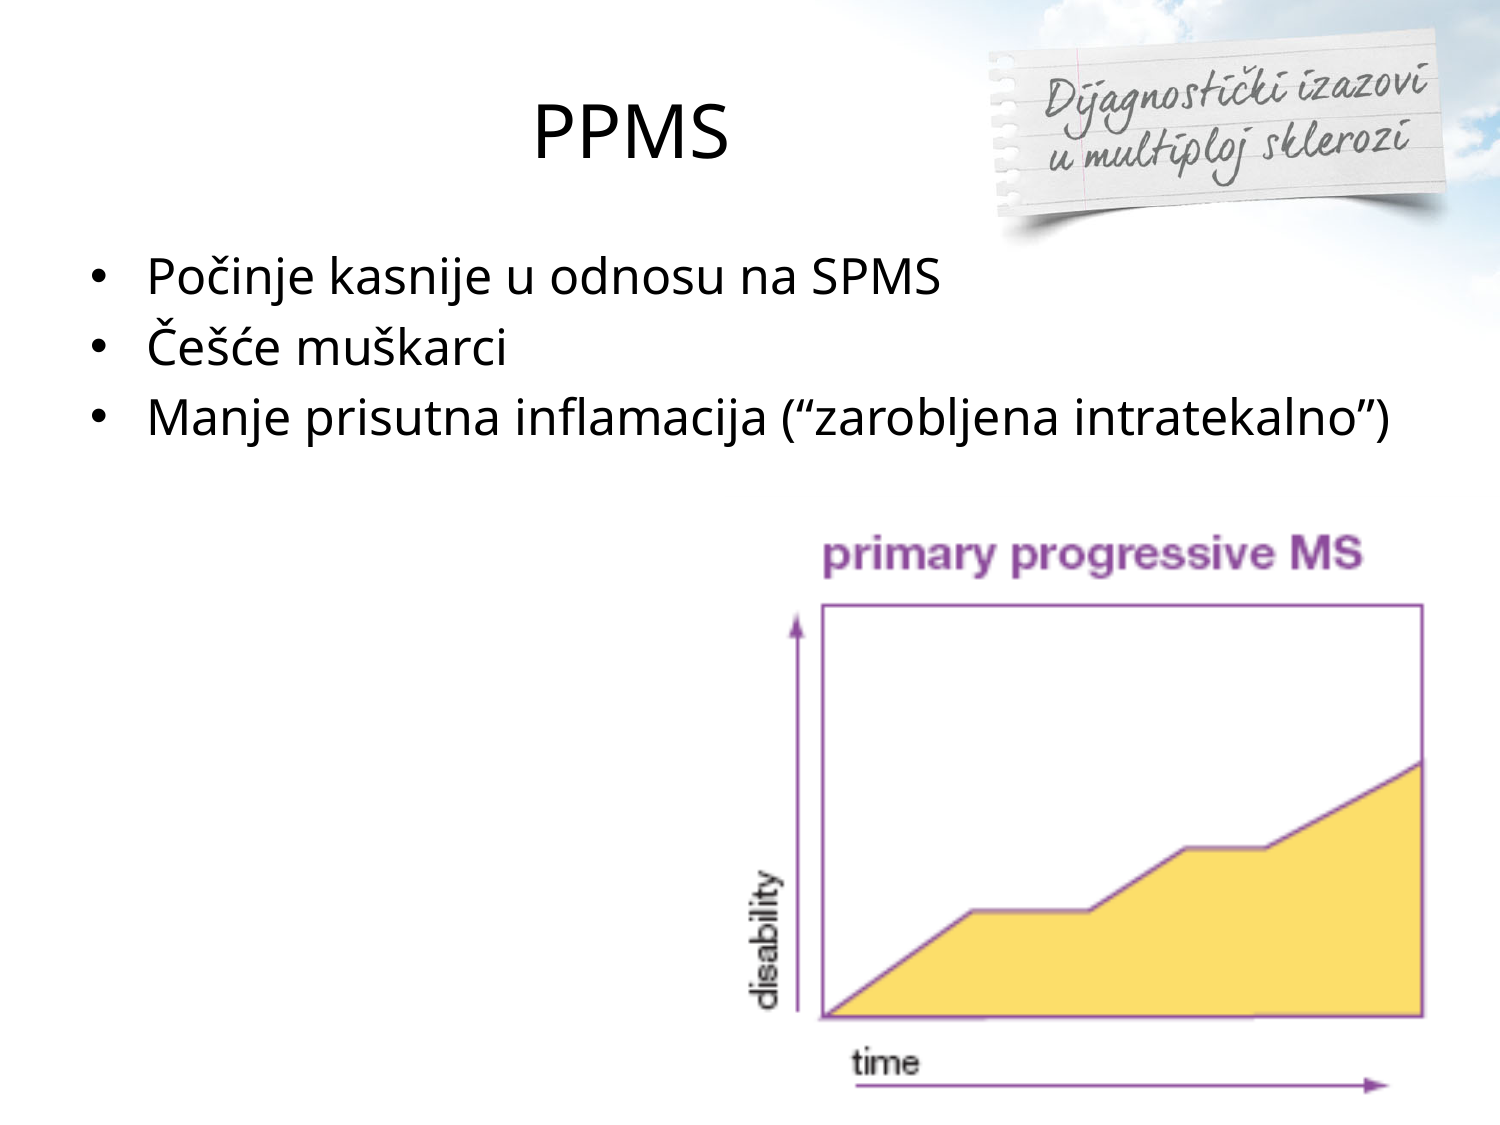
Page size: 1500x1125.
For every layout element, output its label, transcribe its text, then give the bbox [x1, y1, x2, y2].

picture [0, 0, 1500, 1125]
title PPMS [74, 44, 1188, 213]
list Počinje kasnije u odnosu na SPMS Češće muškarci Manje prisutna inflamacija (“zarobljena intratekalno”) [74, 237, 1426, 1006]
